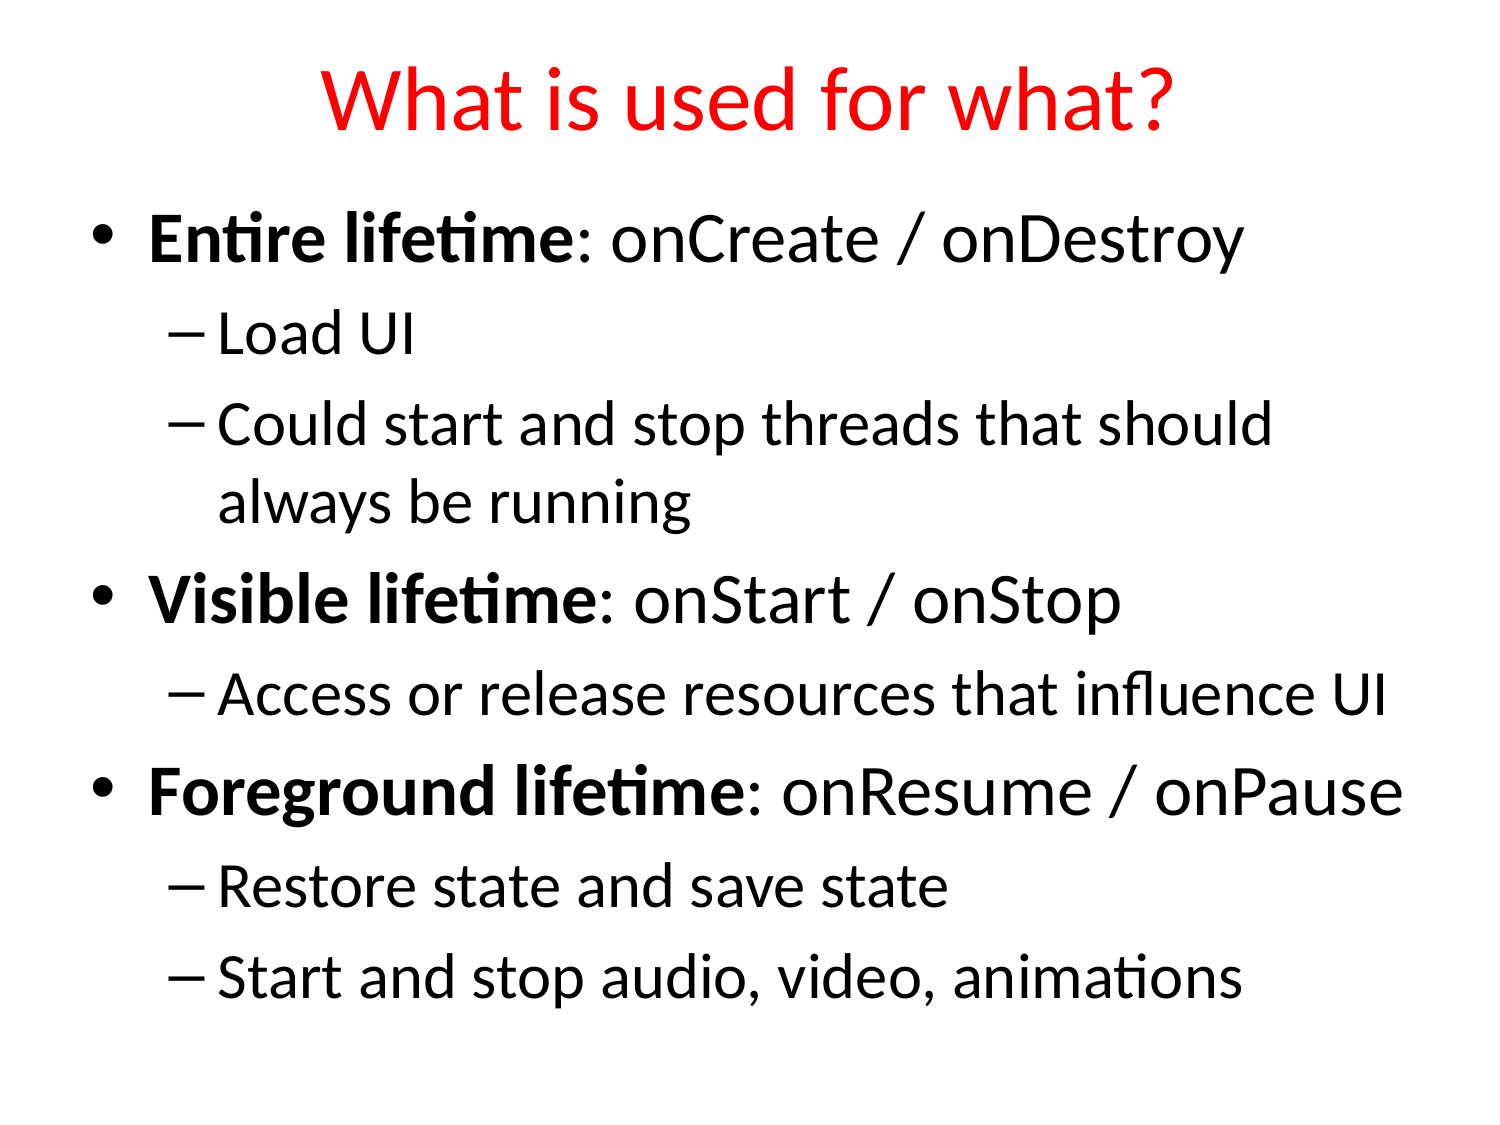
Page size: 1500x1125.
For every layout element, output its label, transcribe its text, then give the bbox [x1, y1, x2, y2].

title What is used for what? [75, 0, 1425, 182]
list Entire lifetime: onCreate / onDestroy Load UI Could start and stop threads that should always be running Visible lifetime: onStart / onStop Access or release resources that influence UI Foreground lifetime: onResume / onPause Restore state and save state Start and stop audio, video, animations [75, 182, 1425, 1038]
